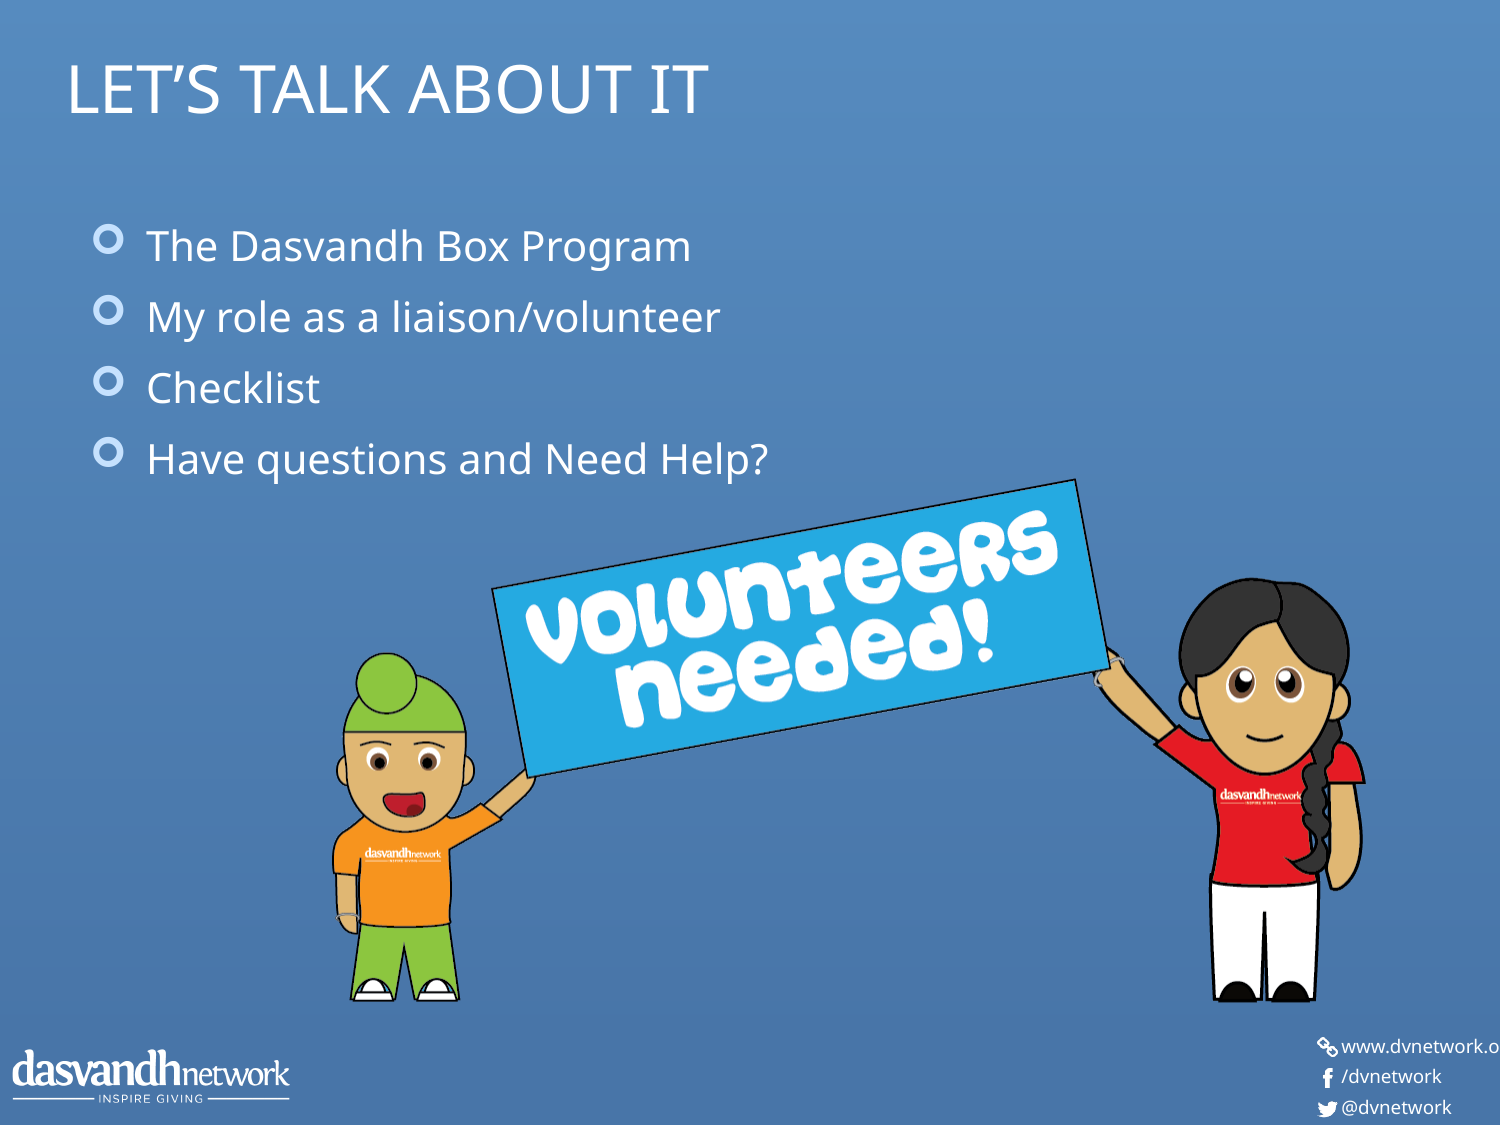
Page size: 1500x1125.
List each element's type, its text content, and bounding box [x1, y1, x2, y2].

text_box The Dasvandh Box Program My role as a liaison/volunteer Checklist Have questions and Need Help? [74, 212, 825, 933]
text_box LET’S TALK ABOUT IT [50, 10, 1500, 163]
picture [299, 461, 1434, 1057]
picture [1317, 1099, 1338, 1119]
picture [12, 1049, 290, 1103]
picture [1317, 1068, 1338, 1088]
